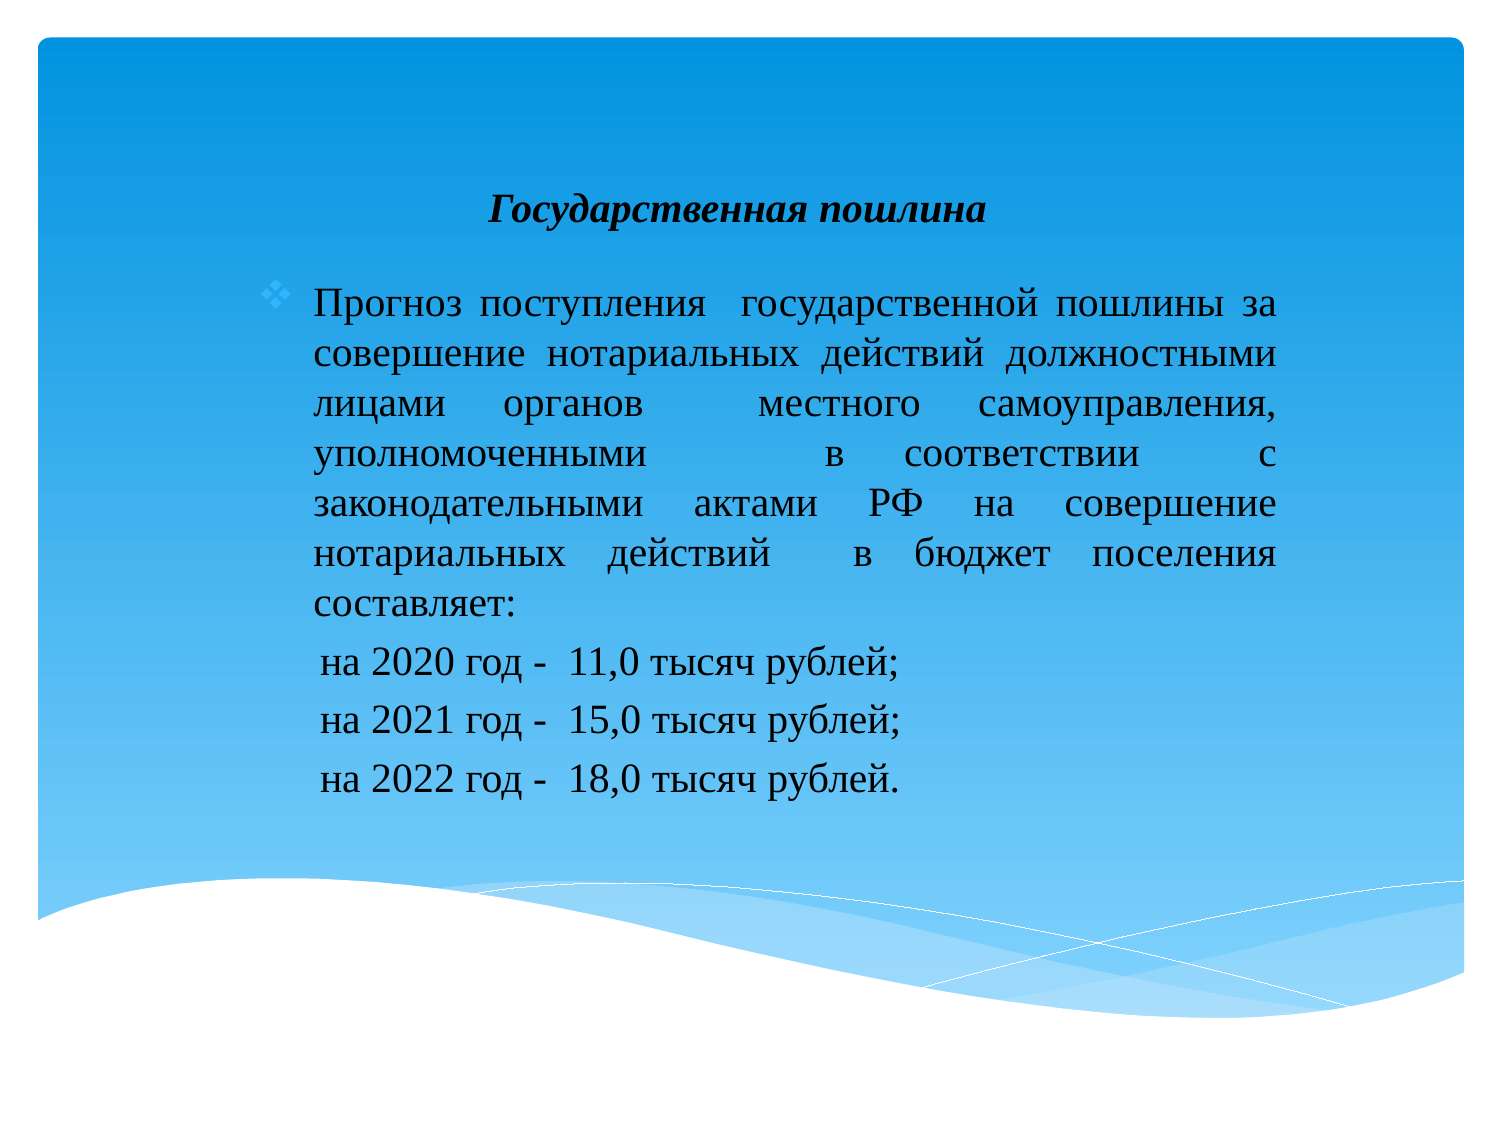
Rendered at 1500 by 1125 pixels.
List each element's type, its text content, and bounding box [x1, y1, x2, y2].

title Государственная пошлина [134, 90, 1312, 338]
subtitle Прогноз поступления государственной пошлины за совершение нотариальных действий должностными лицами органов местного самоуправления, уполномоченными в соответствии с законодательными актами РФ на совершение нотариальных действий в бюджет поселения составляет: на 2020 год - 11,0 тысяч рублей; на 2021 год - 15,0 тысяч рублей; на 2022 год - 18,0 тысяч рублей. [242, 267, 1293, 814]
